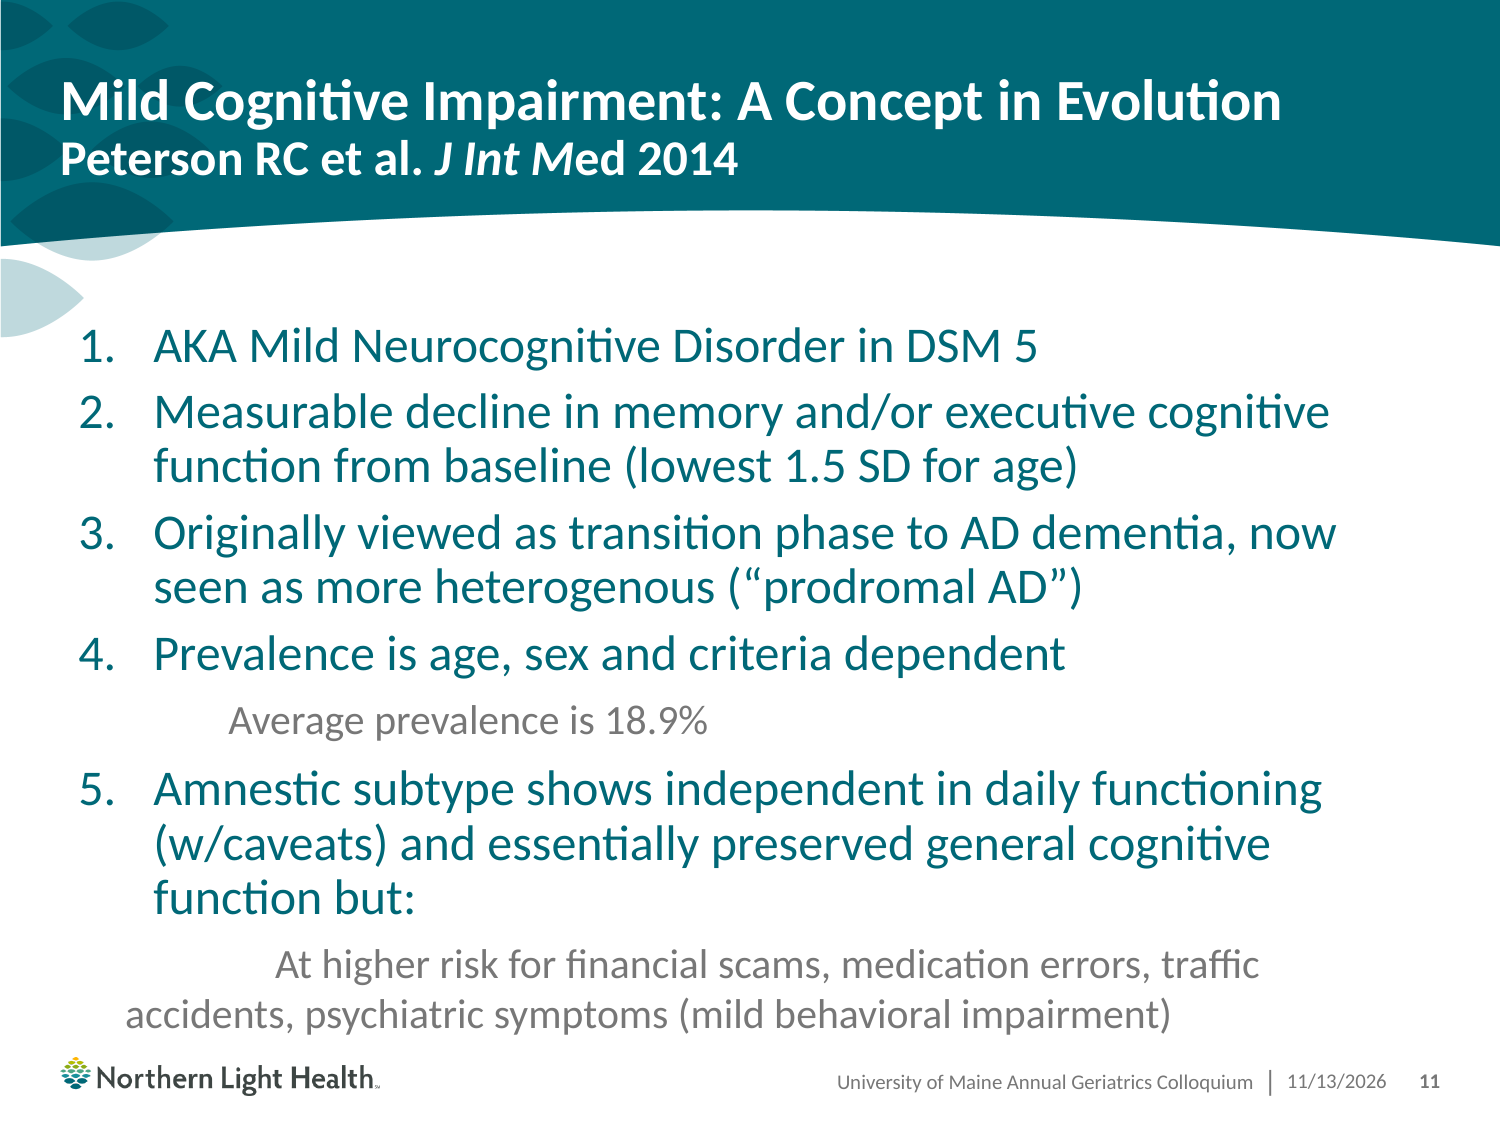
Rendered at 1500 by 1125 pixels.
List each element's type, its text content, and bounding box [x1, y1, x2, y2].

picture [0, 0, 1500, 1125]
slide_number 11 [1387, 1063, 1441, 1093]
title Mild Cognitive Impairment: A Concept in Evolution Peterson RC et al. J Int Med 2014 [60, 0, 1441, 210]
footer University of Maine Annual Geriatrics Colloquium [532, 1063, 1254, 1094]
list AKA Mild Neurocognitive Disorder in DSM 5 Measurable decline in memory and/or executive cognitive function from baseline (lowest 1.5 SD for age) Originally viewed as transition phase to AD dementia, now seen as more heterogenous (“prodromal AD”) Prevalence is age, sex and criteria dependent Average prevalence is 18.9% Amnestic subtype shows independent in daily functioning (w/caveats) and essentially preserved general cognitive function but: At higher risk for financial scams, medication errors, traffic accidents, psychiatric symptoms (mild behavioral impairment) [78, 317, 1385, 956]
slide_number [1286, 1063, 1387, 1093]
